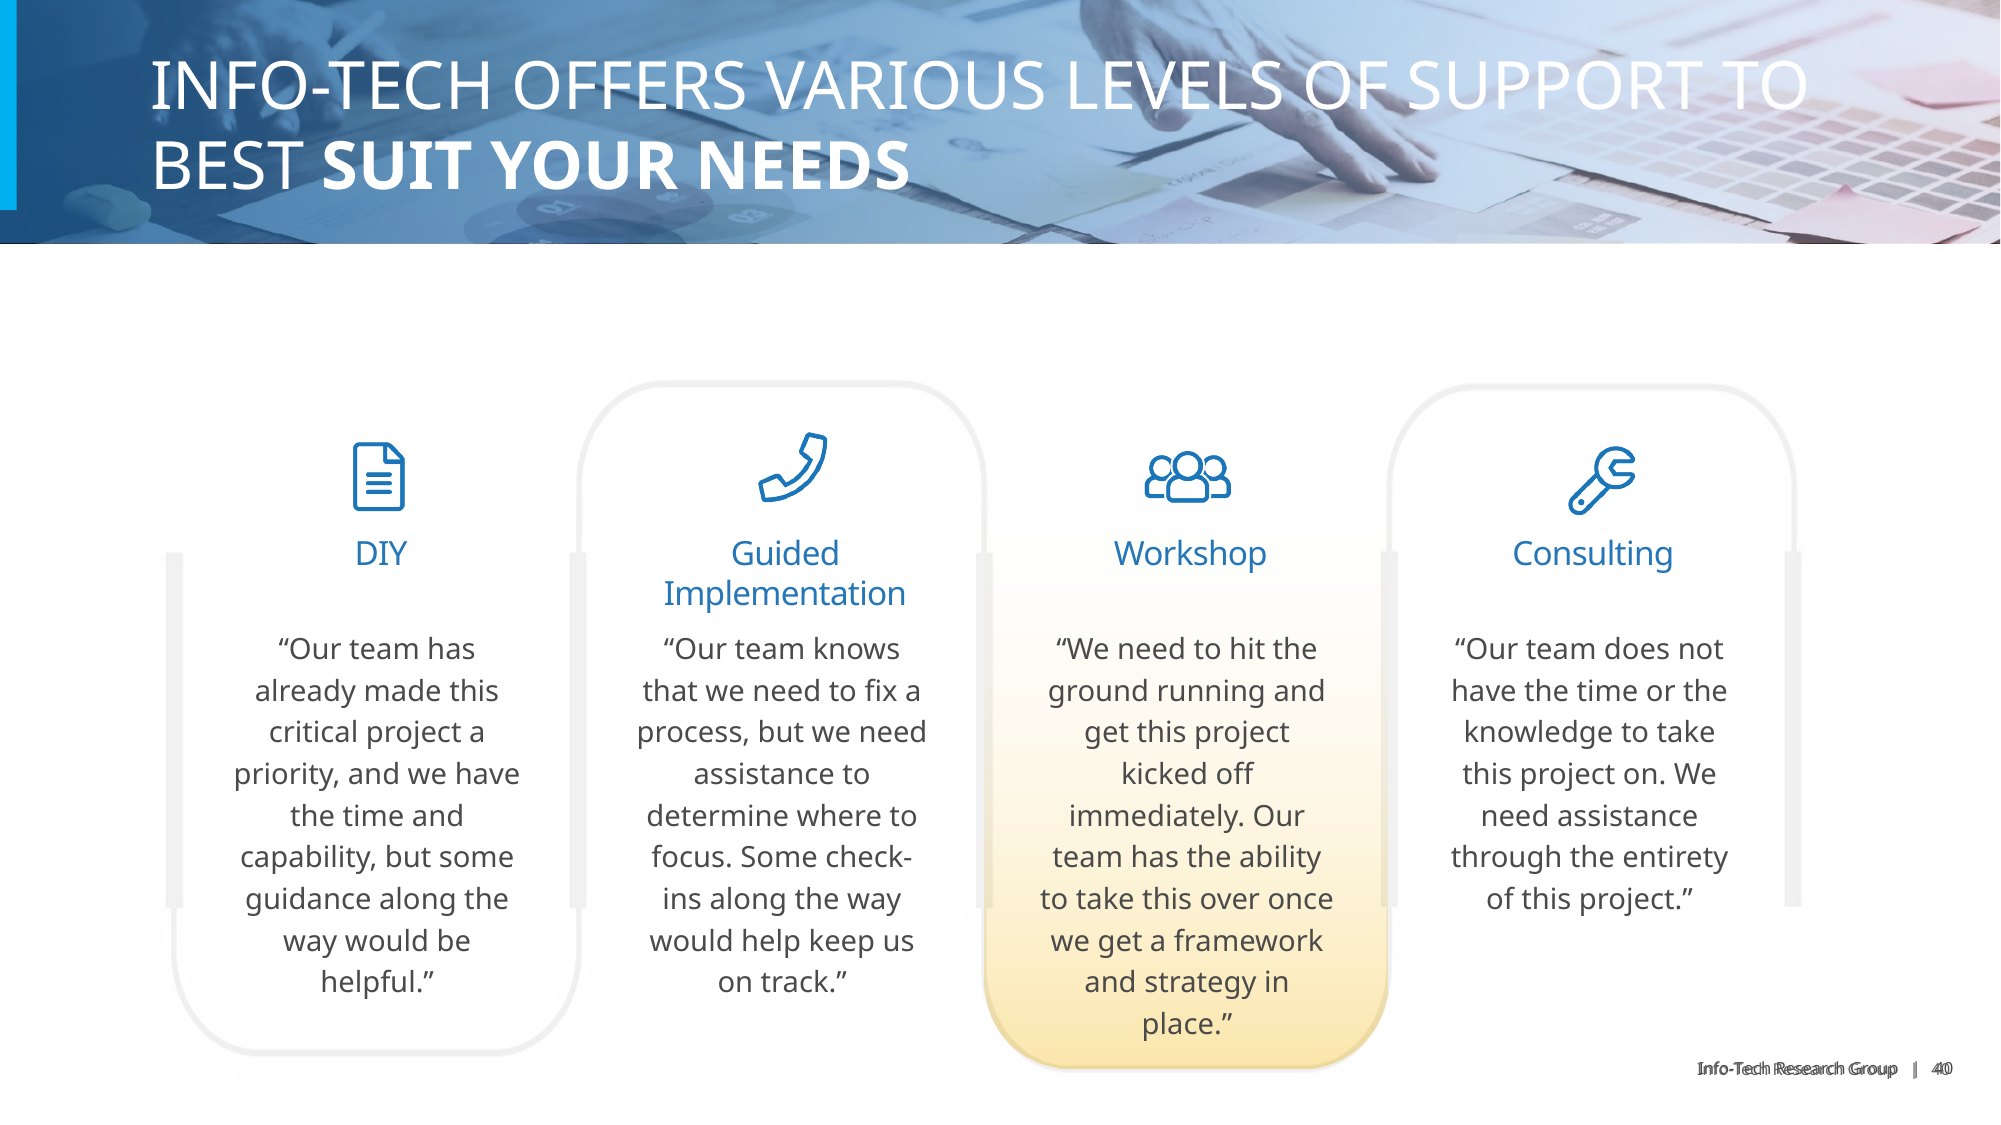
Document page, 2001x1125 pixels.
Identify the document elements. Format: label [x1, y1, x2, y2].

picture [47, 327, 1953, 1103]
text_box [0, 0, 2001, 244]
